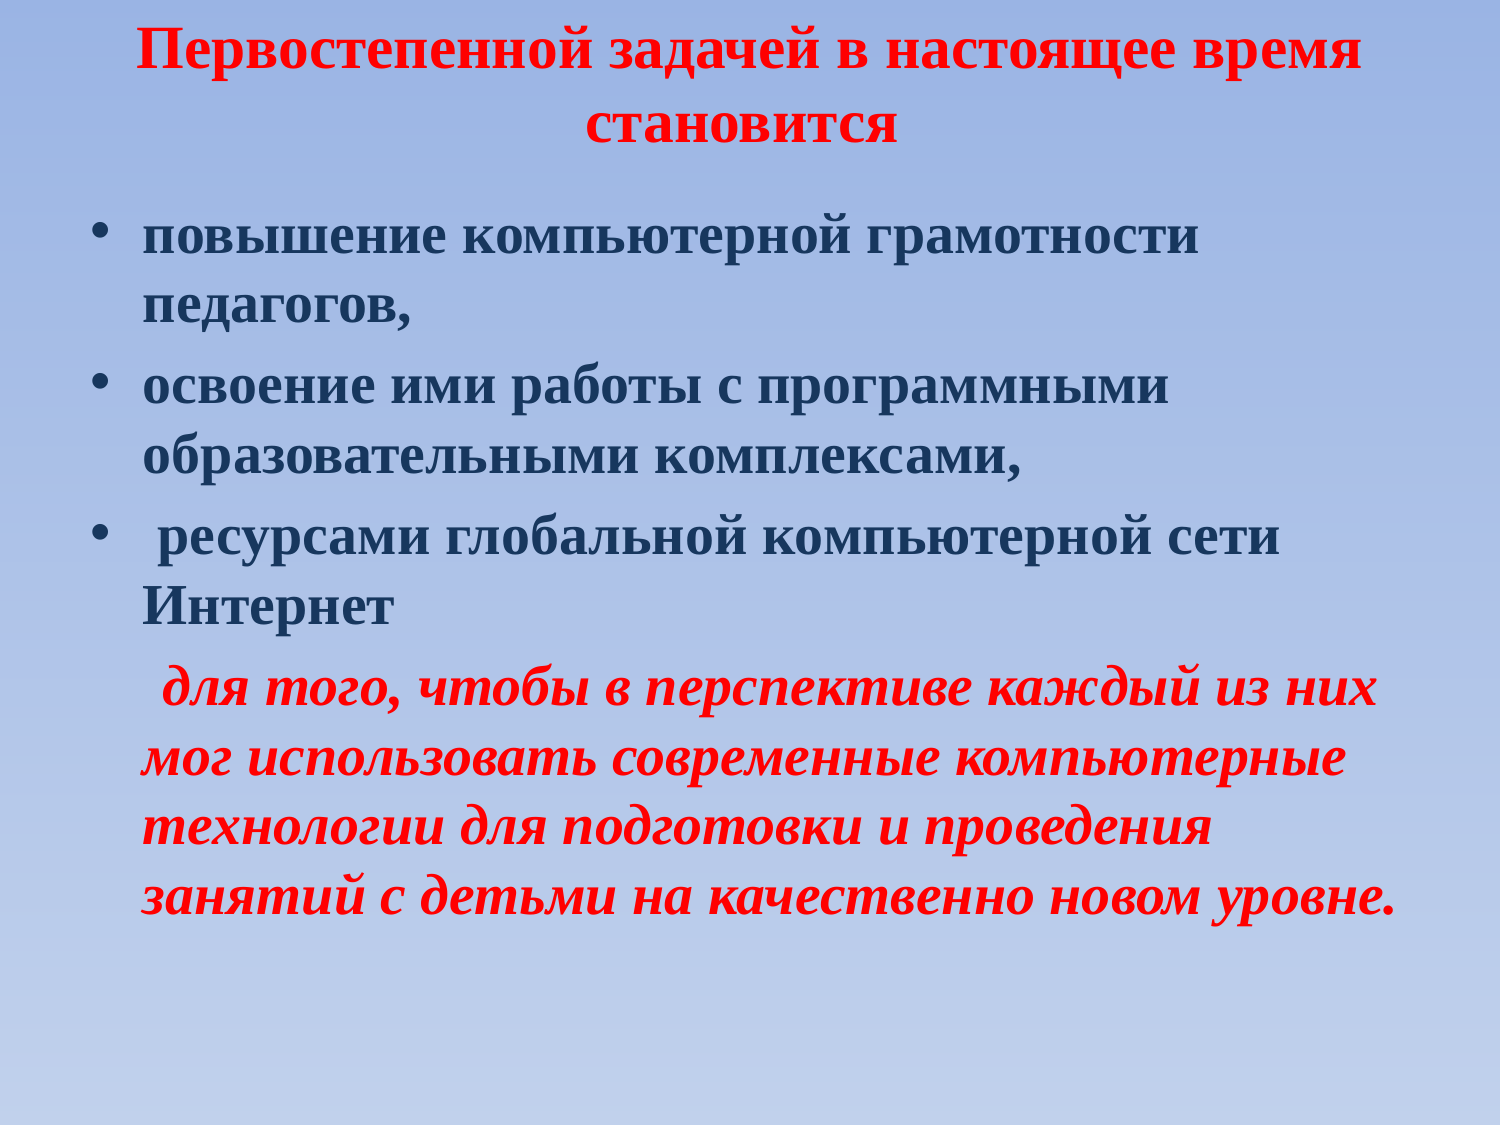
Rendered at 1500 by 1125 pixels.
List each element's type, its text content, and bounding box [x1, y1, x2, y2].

title Первостепенной задачей в настоящее время становится [74, 0, 1426, 163]
list повышение компьютерной грамотности педагогов, освоение ими работы с программными образовательными комплексами, ресурсами глобальной компьютерной сети Интернет для того, чтобы в перспективе каждый из них мог использовать современные компьютерные технологии для подготовки и проведения занятий с детьми на качественно новом уровне. [74, 187, 1426, 1006]
